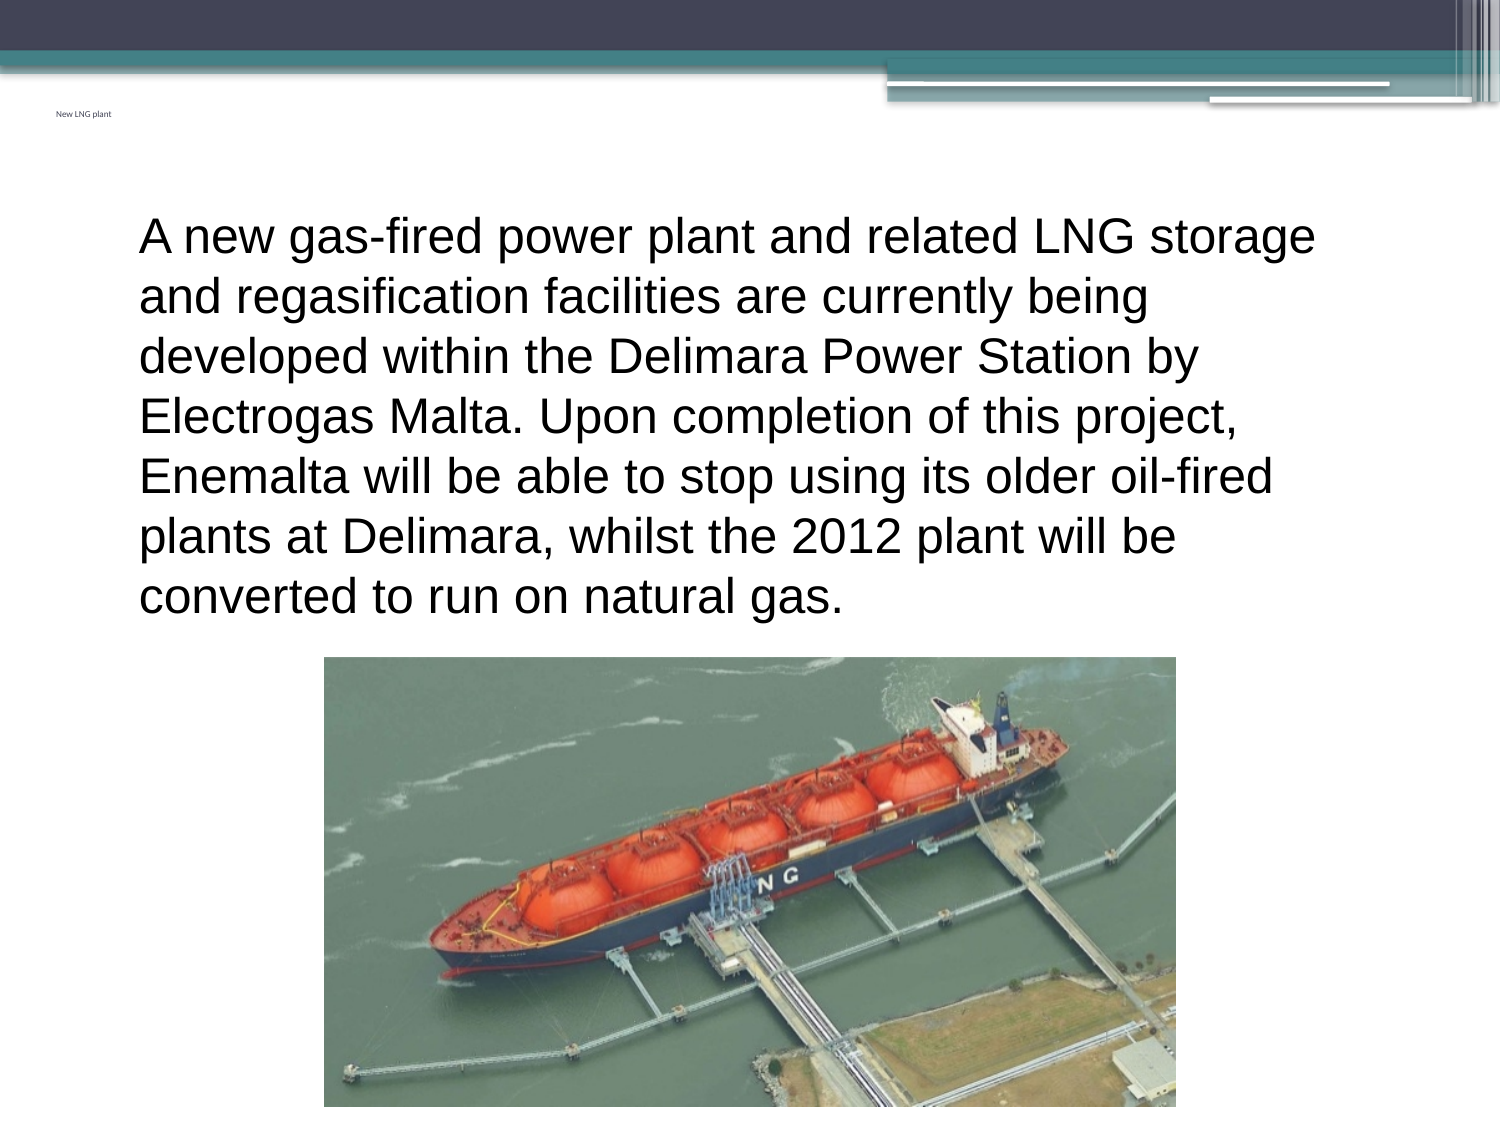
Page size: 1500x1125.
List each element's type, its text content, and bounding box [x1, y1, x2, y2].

text_box A new gas-fired power plant and related LNG storage and regasification facilities are currently being developed within the Delimara Power Station by Electrogas Malta. Upon completion of this project, Enemalta will be able to stop using its older oil-fired plants at Delimara, whilst the 2012 plant will be converted to run on natural gas. [123, 196, 1376, 631]
title New LNG plant [41, 78, 1500, 149]
picture [324, 657, 1176, 1107]
